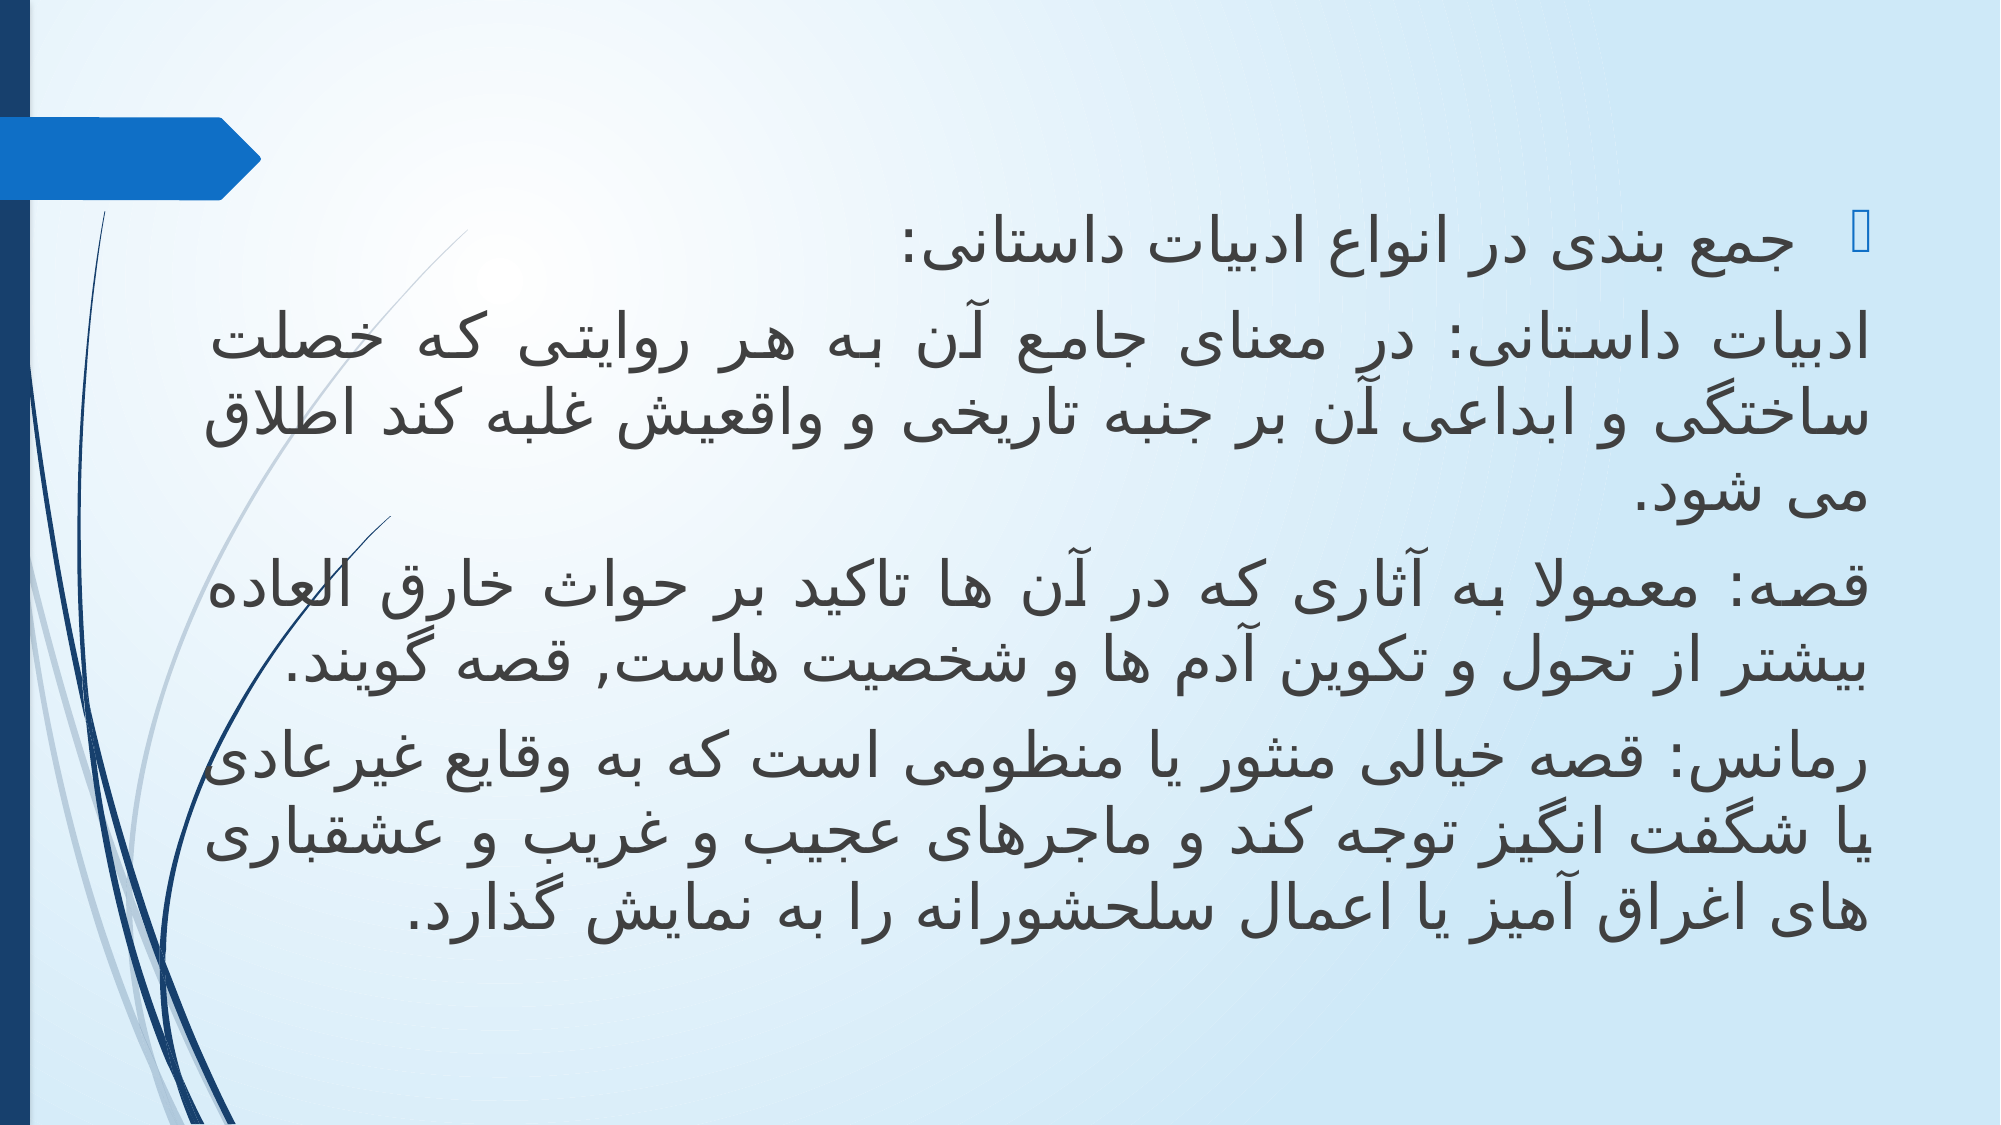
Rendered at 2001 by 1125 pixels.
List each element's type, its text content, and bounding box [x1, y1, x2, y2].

list جمع بندی در انواع ادبیات داستانی: ادبیات داستانی: در معنای جامع آن به هر روایتی که خصلت ساختگی و ابداعی آن بر جنبه تاریخی و واقعیش غلبه کند اطلاق می شود. قصه: معمولا به آثاری که در آن ها تاکید بر حواث خارق العاده بیشتر از تحول و تکوین آدم ها و شخصیت هاست, قصه گویند. رمانس: قصه خیالی منثور یا منظومی است که به وقایع غیرعادی یا شگفت انگیز توجه کند و ماجرهای عجیب و غریب و عشقباری های اغراق آمیز یا اعمال سلحشورانه را به نمایش گذارد. [186, 191, 1888, 970]
